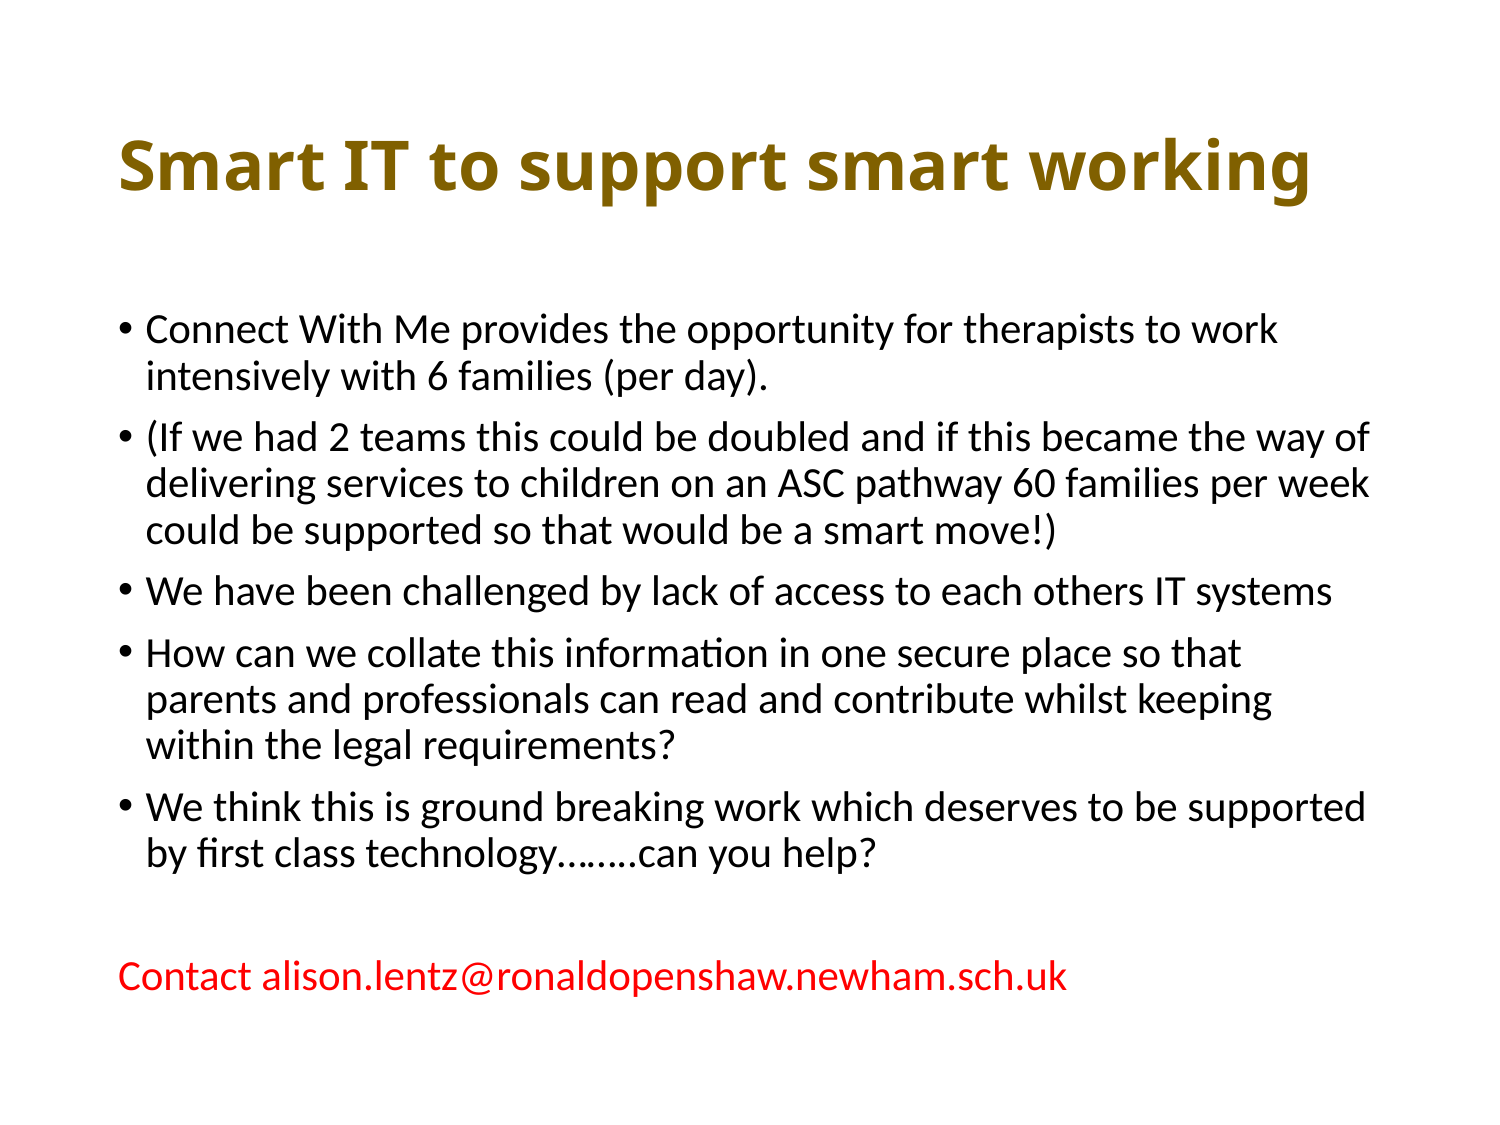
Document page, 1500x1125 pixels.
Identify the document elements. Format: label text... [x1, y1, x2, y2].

list Connect With Me provides the opportunity for therapists to work intensively with 6 families (per day). (If we had 2 teams this could be doubled and if this became the way of delivering services to children on an ASC pathway 60 families per week could be supported so that would be a smart move!) We have been challenged by lack of access to each others IT systems How can we collate this information in one secure place so that parents and professionals can read and contribute whilst keeping within the legal requirements? We think this is ground breaking work which deserves to be supported by first class technology……..can you help? Contact alison.lentz@ronaldopenshaw.newham.sch.uk [103, 299, 1397, 1014]
title Smart IT to support smart working [103, 59, 1397, 278]
